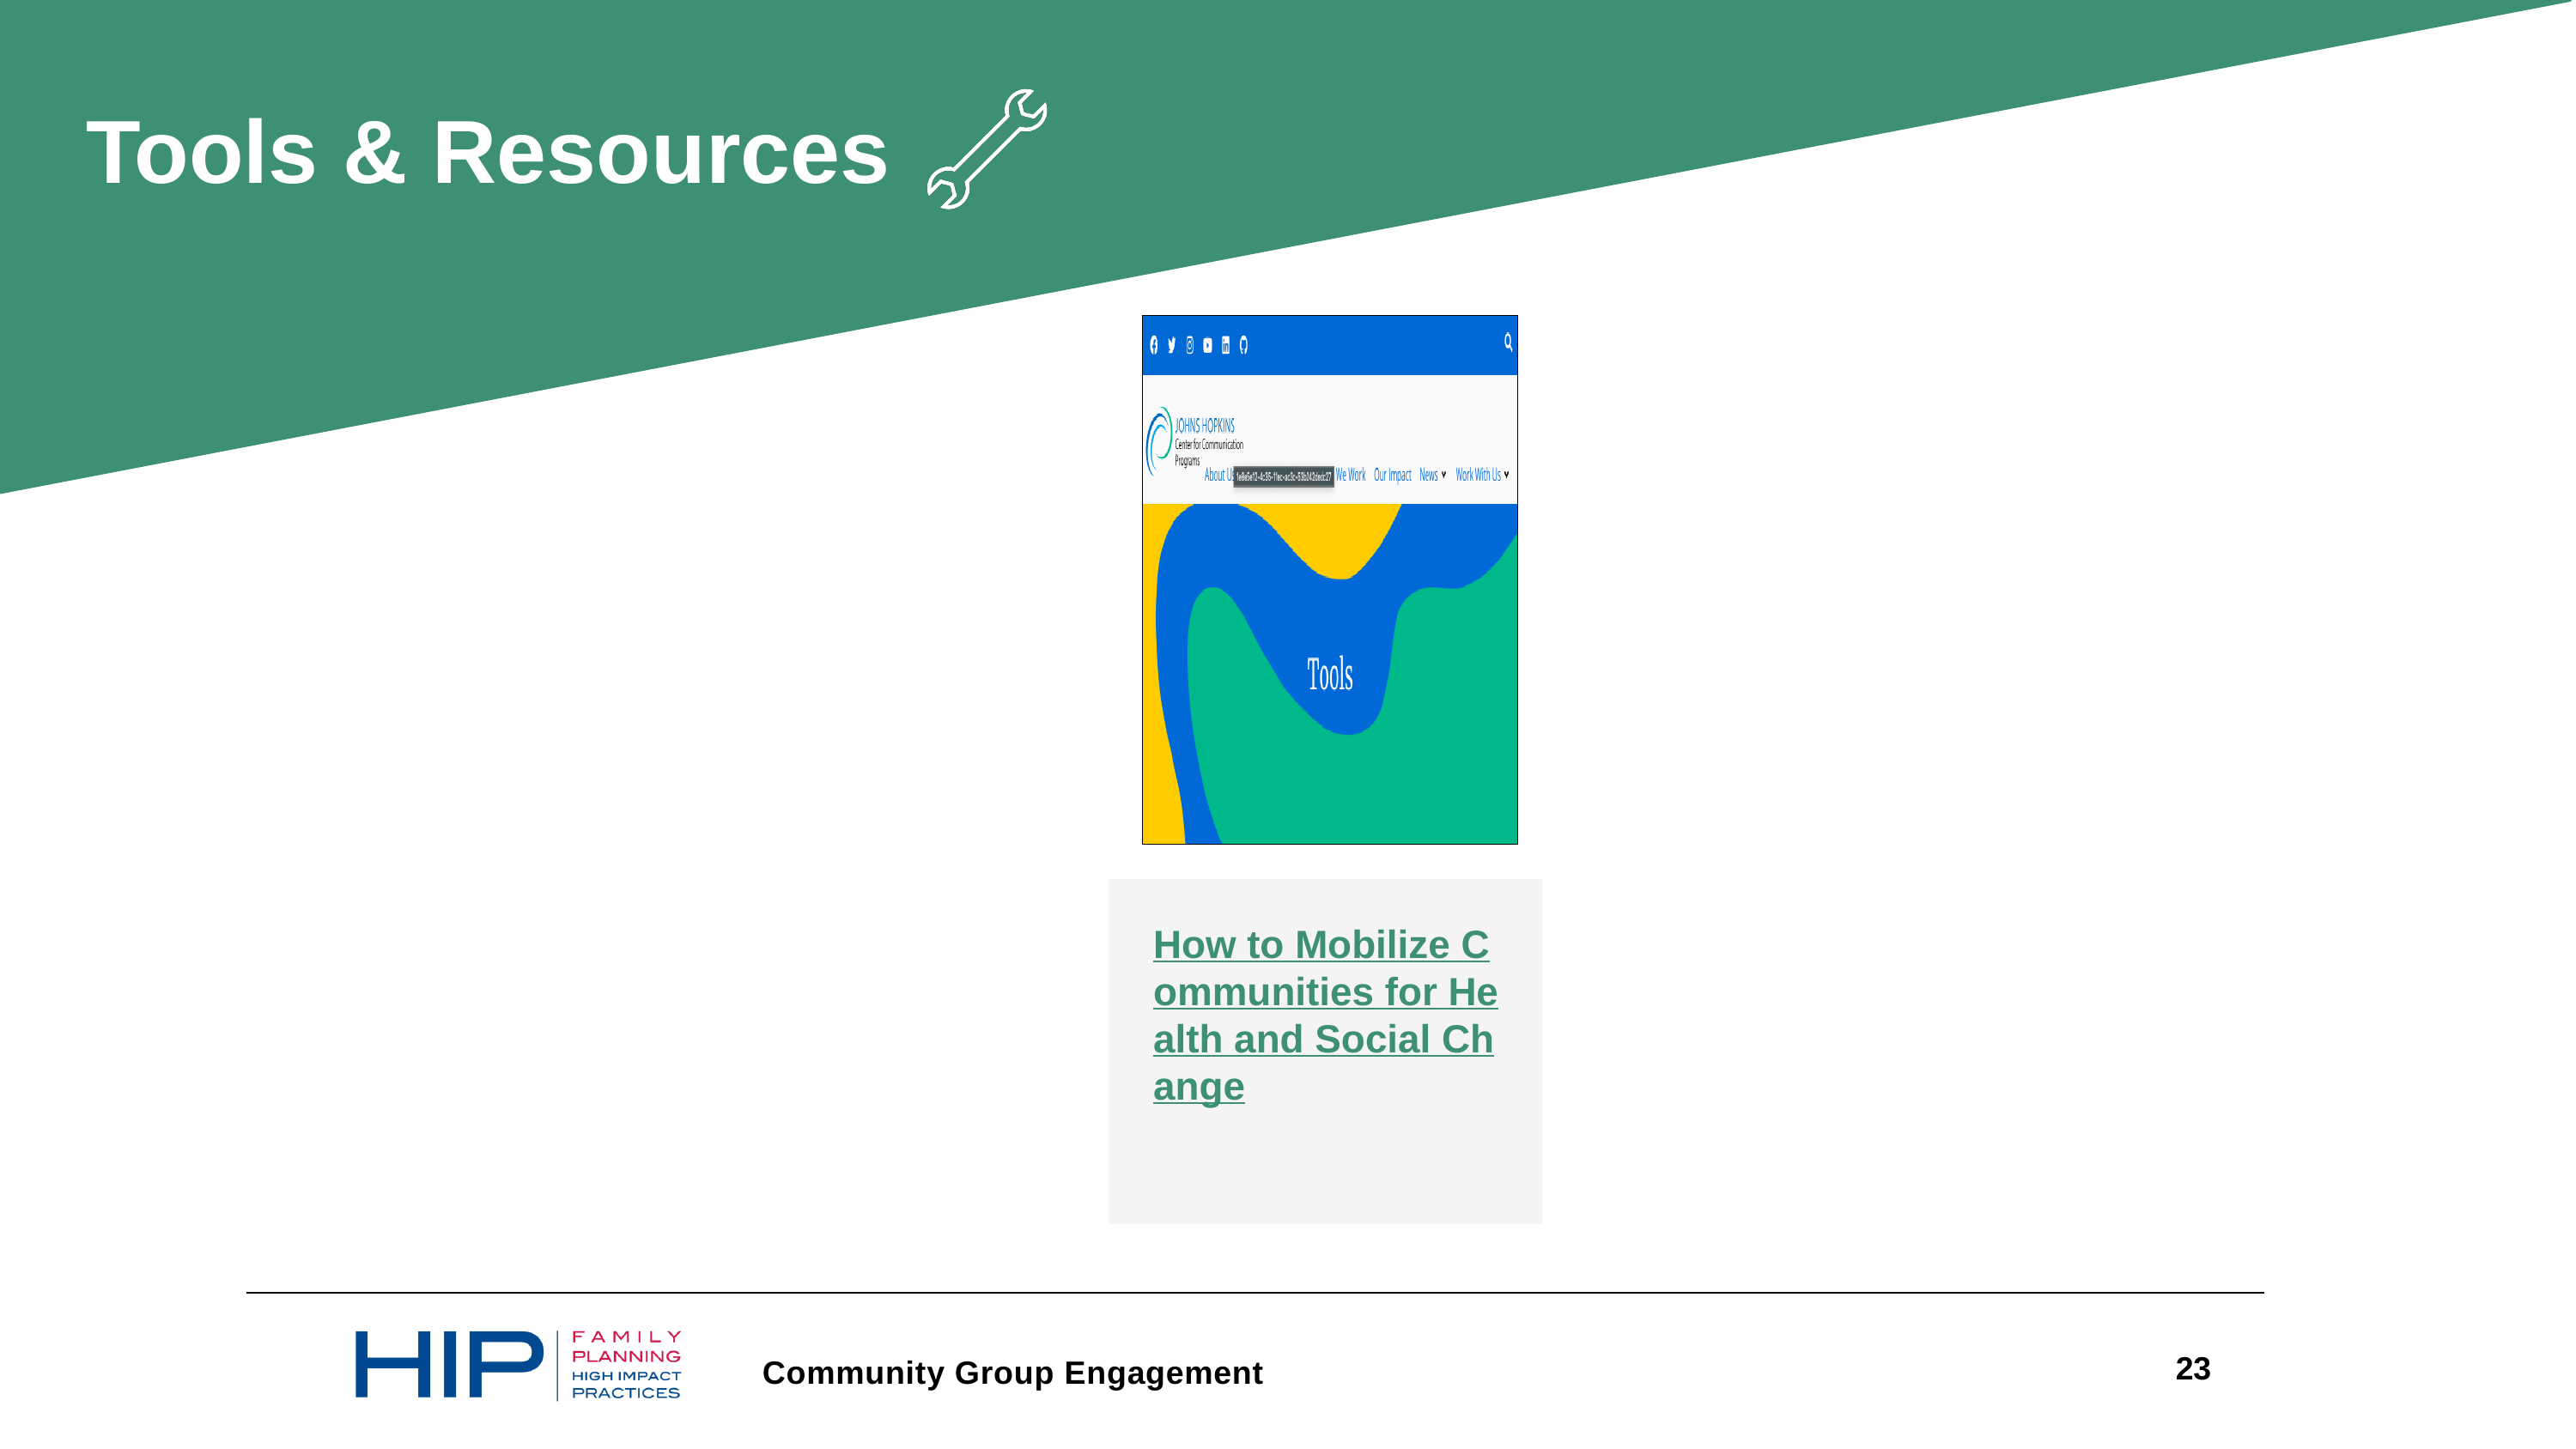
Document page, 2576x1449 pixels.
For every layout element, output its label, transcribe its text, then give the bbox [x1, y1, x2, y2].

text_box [1108, 879, 1543, 1224]
text_box [0, 0, 2572, 494]
slide_number 23 [1923, 1341, 2225, 1393]
picture [348, 1323, 697, 1410]
picture [922, 84, 1053, 214]
text_box Tools & Resources [86, 84, 920, 201]
text_box Tools & Resources [1053, 84, 2190, 201]
picture [1142, 315, 1519, 845]
